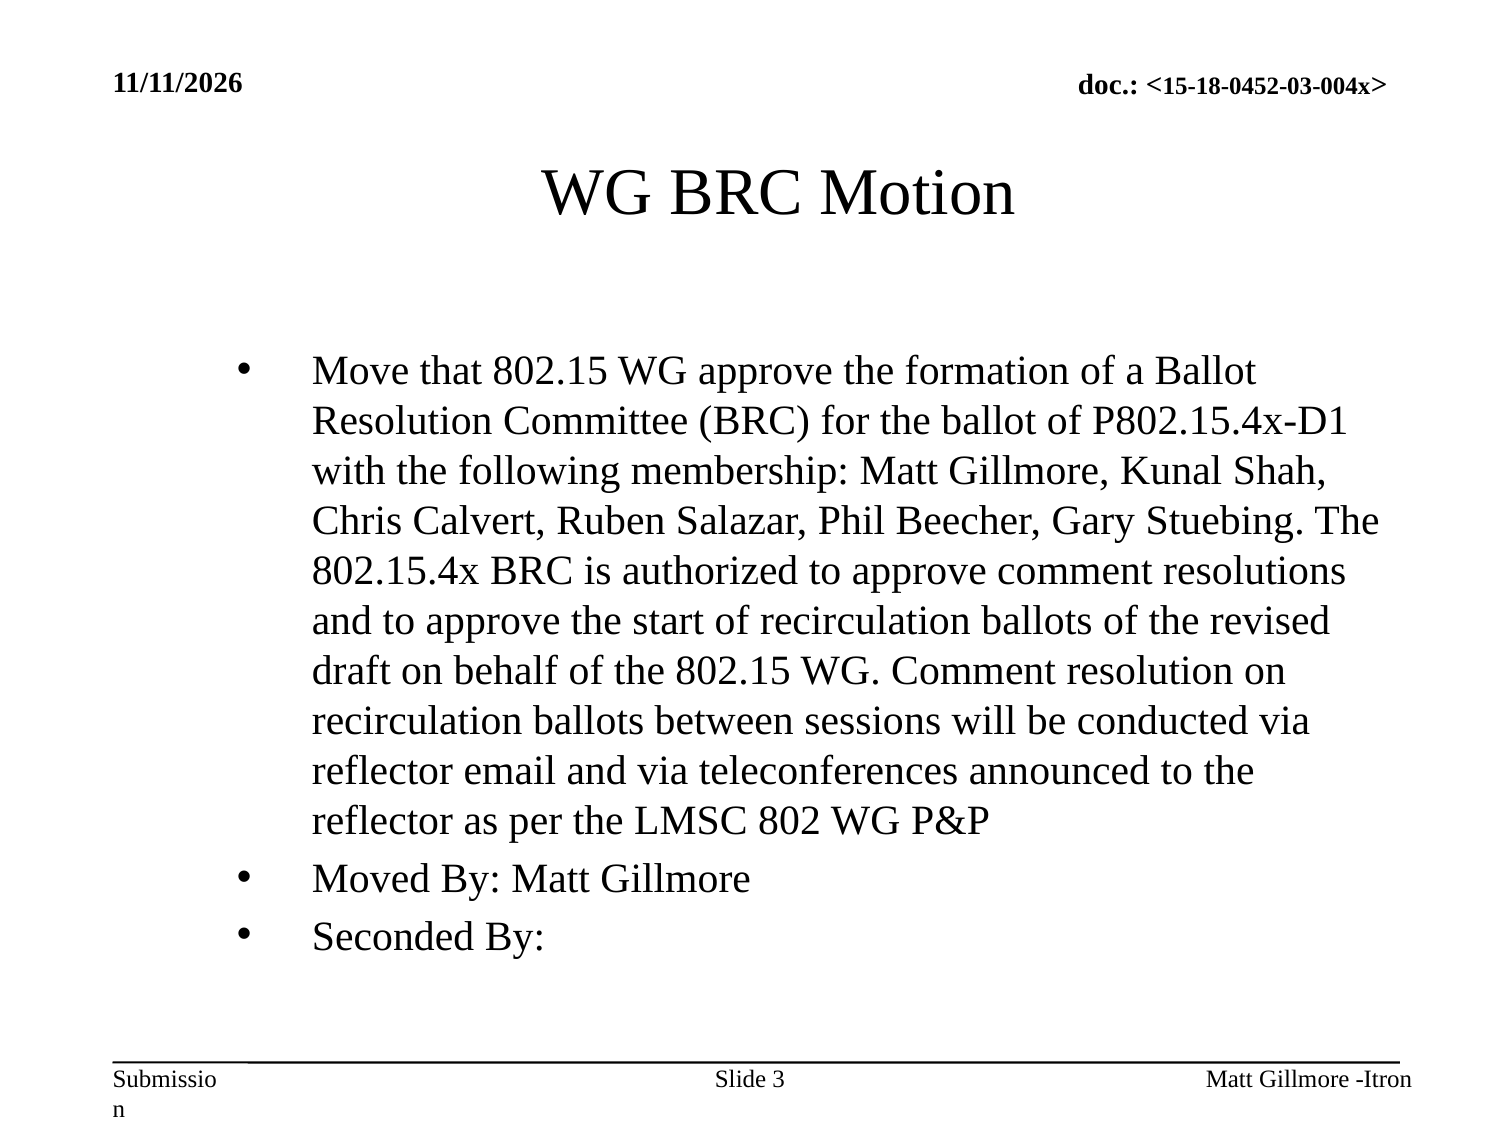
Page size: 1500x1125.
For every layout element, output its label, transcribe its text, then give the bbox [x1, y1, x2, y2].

text_box Move that 802.15 WG approve the formation of a Ballot Resolution Committee (BRC) for the ballot of P802.15.4x-D1 with the following membership: Matt Gillmore, Kunal Shah, Chris Calvert, Ruben Salazar, Phil Beecher, Gary Stuebing. The 802.15.4x BRC is authorized to approve comment resolutions and to approve the start of recirculation ballots of the revised draft on behalf of the 802.15 WG. Comment resolution on recirculation ballots between sessions will be conducted via reflector email and via teleconferences announced to the reflector as per the LMSC 802 WG P&P Moved By: Matt Gillmore Seconded By: [81, 287, 1419, 1050]
text_box WG BRC Motion [141, 87, 1417, 287]
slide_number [112, 62, 376, 99]
slide_number Slide 3 [714, 1061, 786, 1093]
footer Matt Gillmore -Itron [843, 1061, 1413, 1093]
